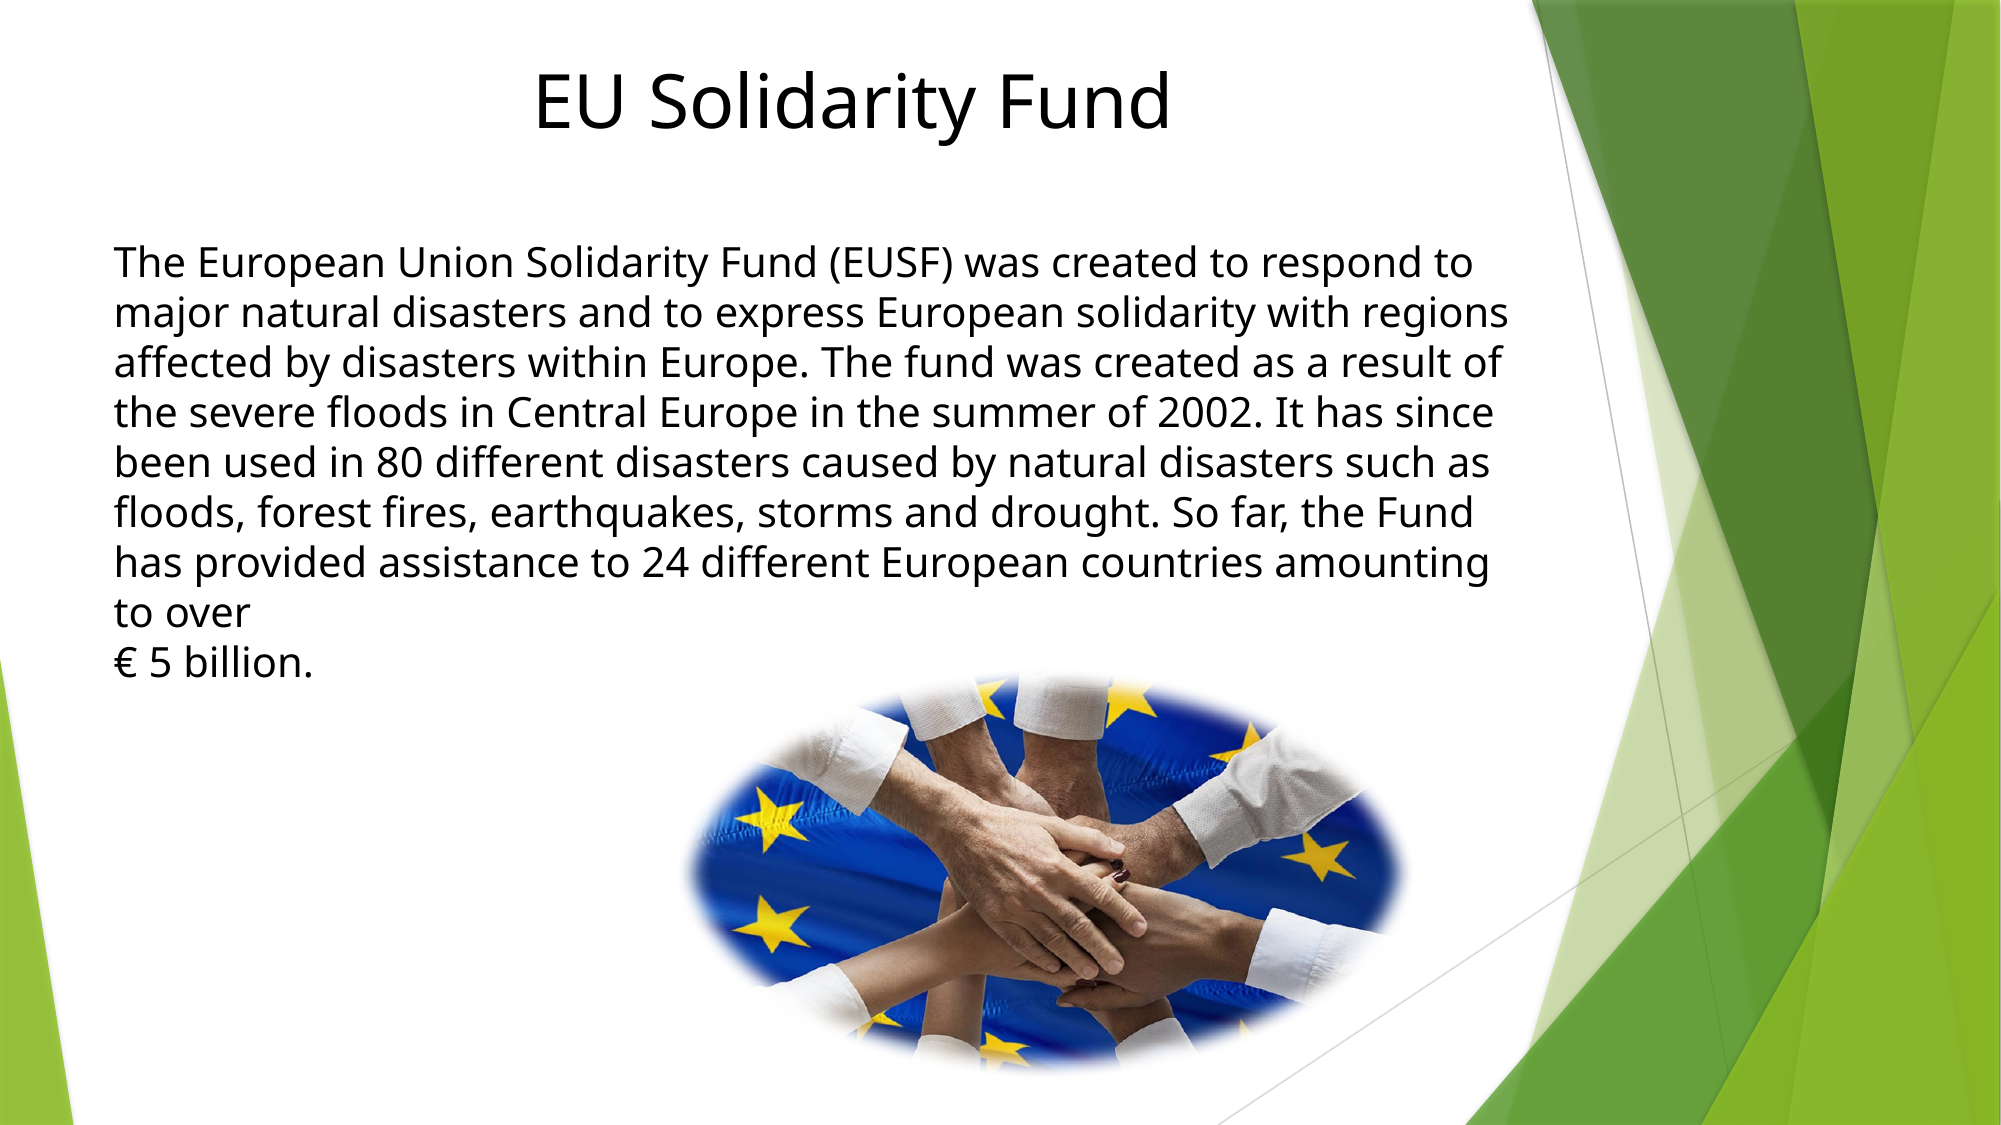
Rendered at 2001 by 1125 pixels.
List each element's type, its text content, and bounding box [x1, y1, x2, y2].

picture [674, 666, 1418, 1079]
text_box EU Solidarity Fund [466, 46, 1241, 152]
text_box The European Union Solidarity Fund (EUSF) was created to respond to major natural disasters and to express European solidarity with regions affected by disasters within Europe. The fund was created as a result of the severe floods in Central Europe in the summer of 2002. It has since been used in 80 different disasters caused by natural disasters such as floods, forest fires, earthquakes, storms and drought. So far, the Fund has provided assistance to 24 different European countries amounting to over € 5 billion. [98, 228, 1546, 694]
